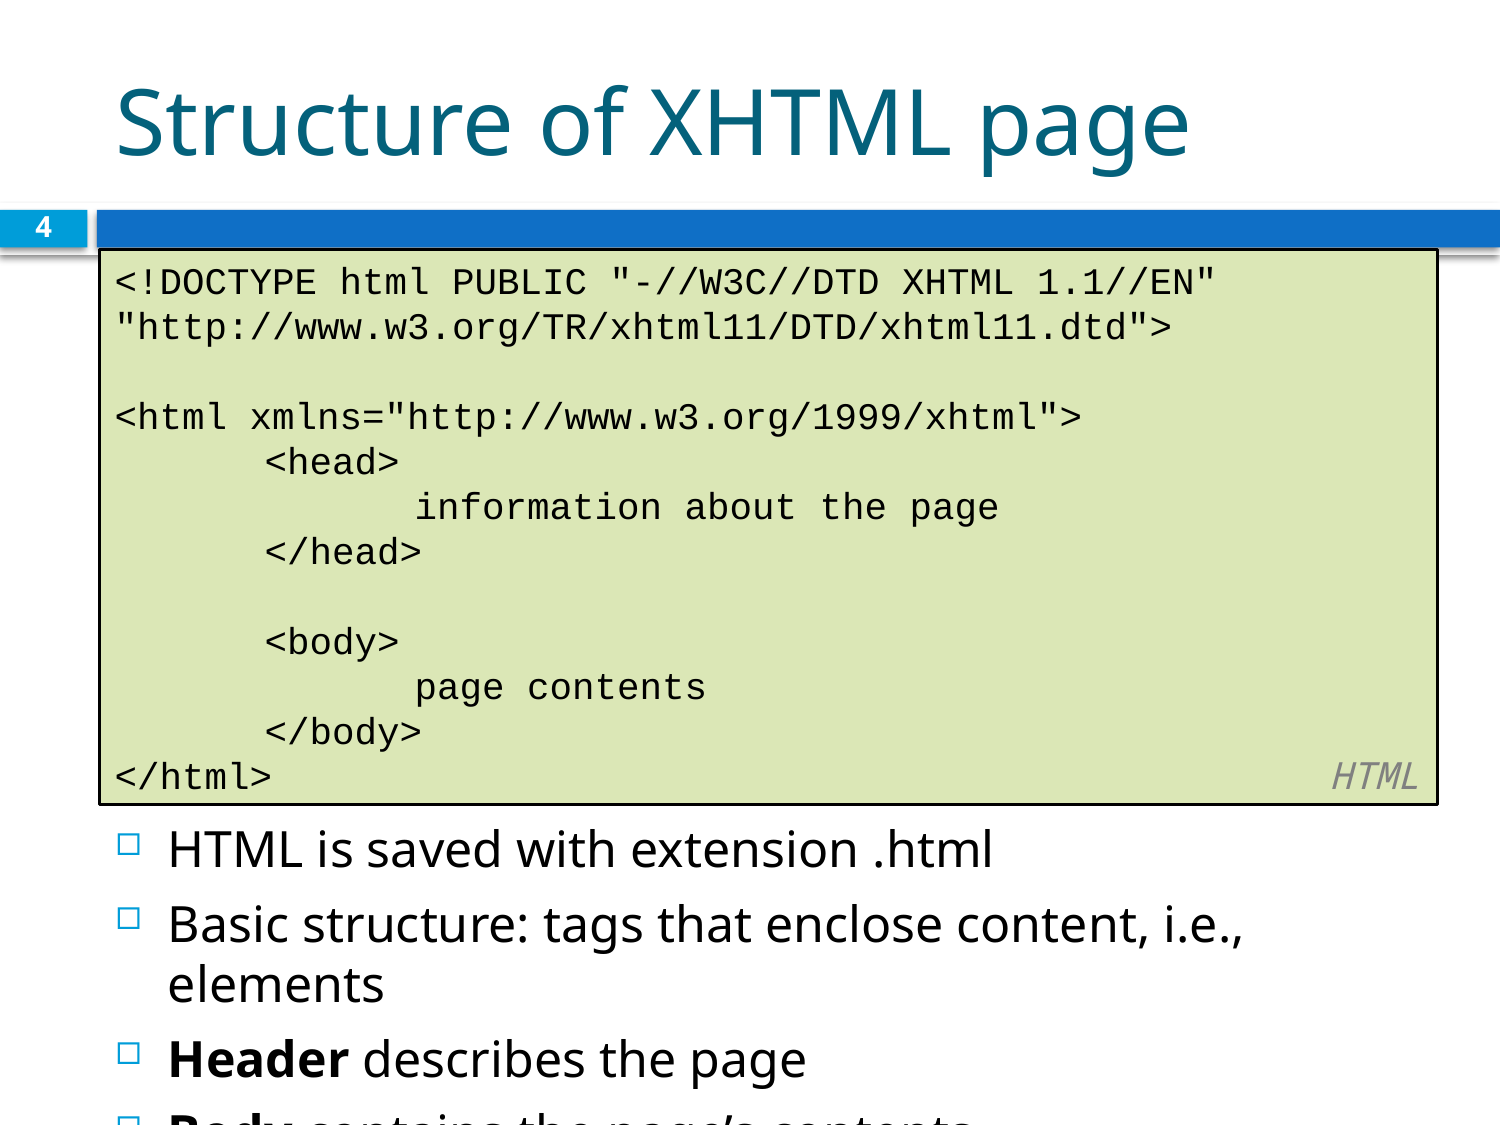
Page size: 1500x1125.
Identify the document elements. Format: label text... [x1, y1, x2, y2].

list HTML is saved with extension .html Basic structure: tags that enclose content, i.e., elements Header describes the page Body contains the page’s contents [100, 810, 1439, 1001]
text_box <!DOCTYPE html PUBLIC "-//W3C//DTD XHTML 1.1//EN" "http://www.w3.org/TR/xhtml11/DTD/xhtml11.dtd"> <html xmlns="http://www.w3.org/1999/xhtml"> <head> information about the page </head> <body> page contents </body> </html> HTML [99, 249, 1438, 805]
slide_number 4 [0, 208, 88, 249]
title Structure of XHTML page [100, 37, 1439, 201]
